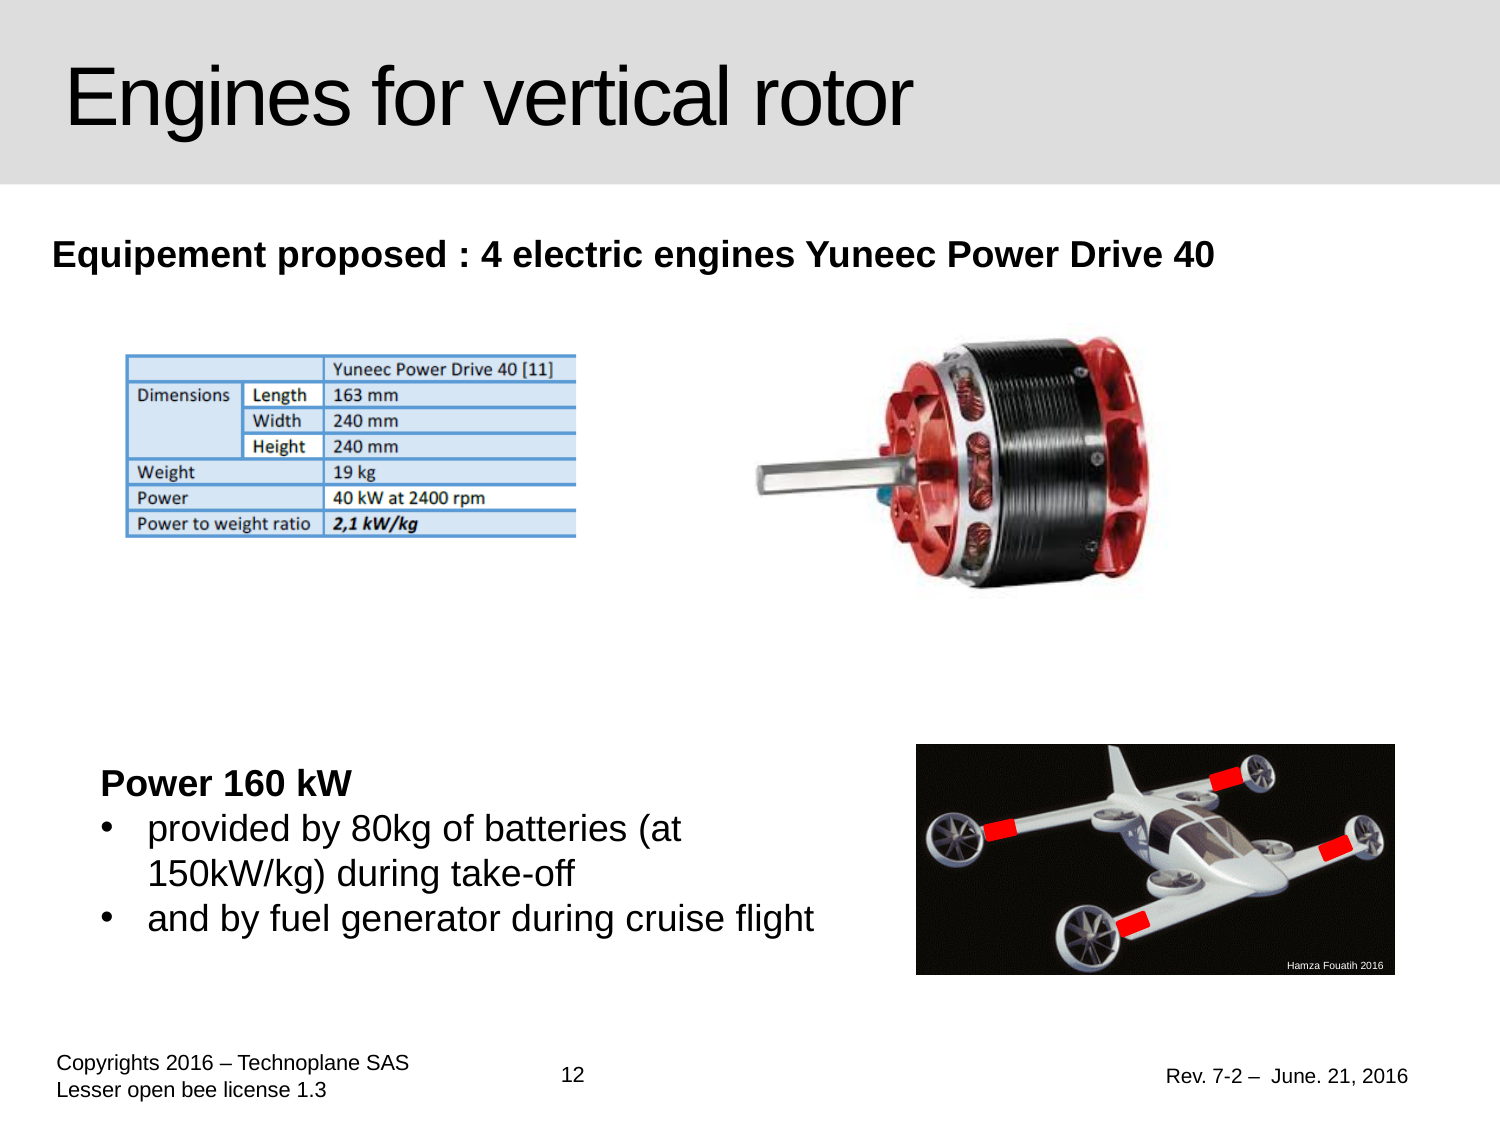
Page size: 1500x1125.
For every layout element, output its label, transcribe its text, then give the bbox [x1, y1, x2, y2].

picture [101, 344, 577, 538]
title Engines for vertical rotor [49, 10, 1400, 174]
picture [742, 323, 1176, 608]
text_box Power 160 kW provided by 80kg of batteries (at 150kW/kg) during take-off and by fuel generator during cruise flight [85, 751, 880, 947]
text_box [915, 744, 1400, 981]
text_box Equipement proposed : 4 electric engines Yuneec Power Drive 40 [37, 222, 1232, 282]
